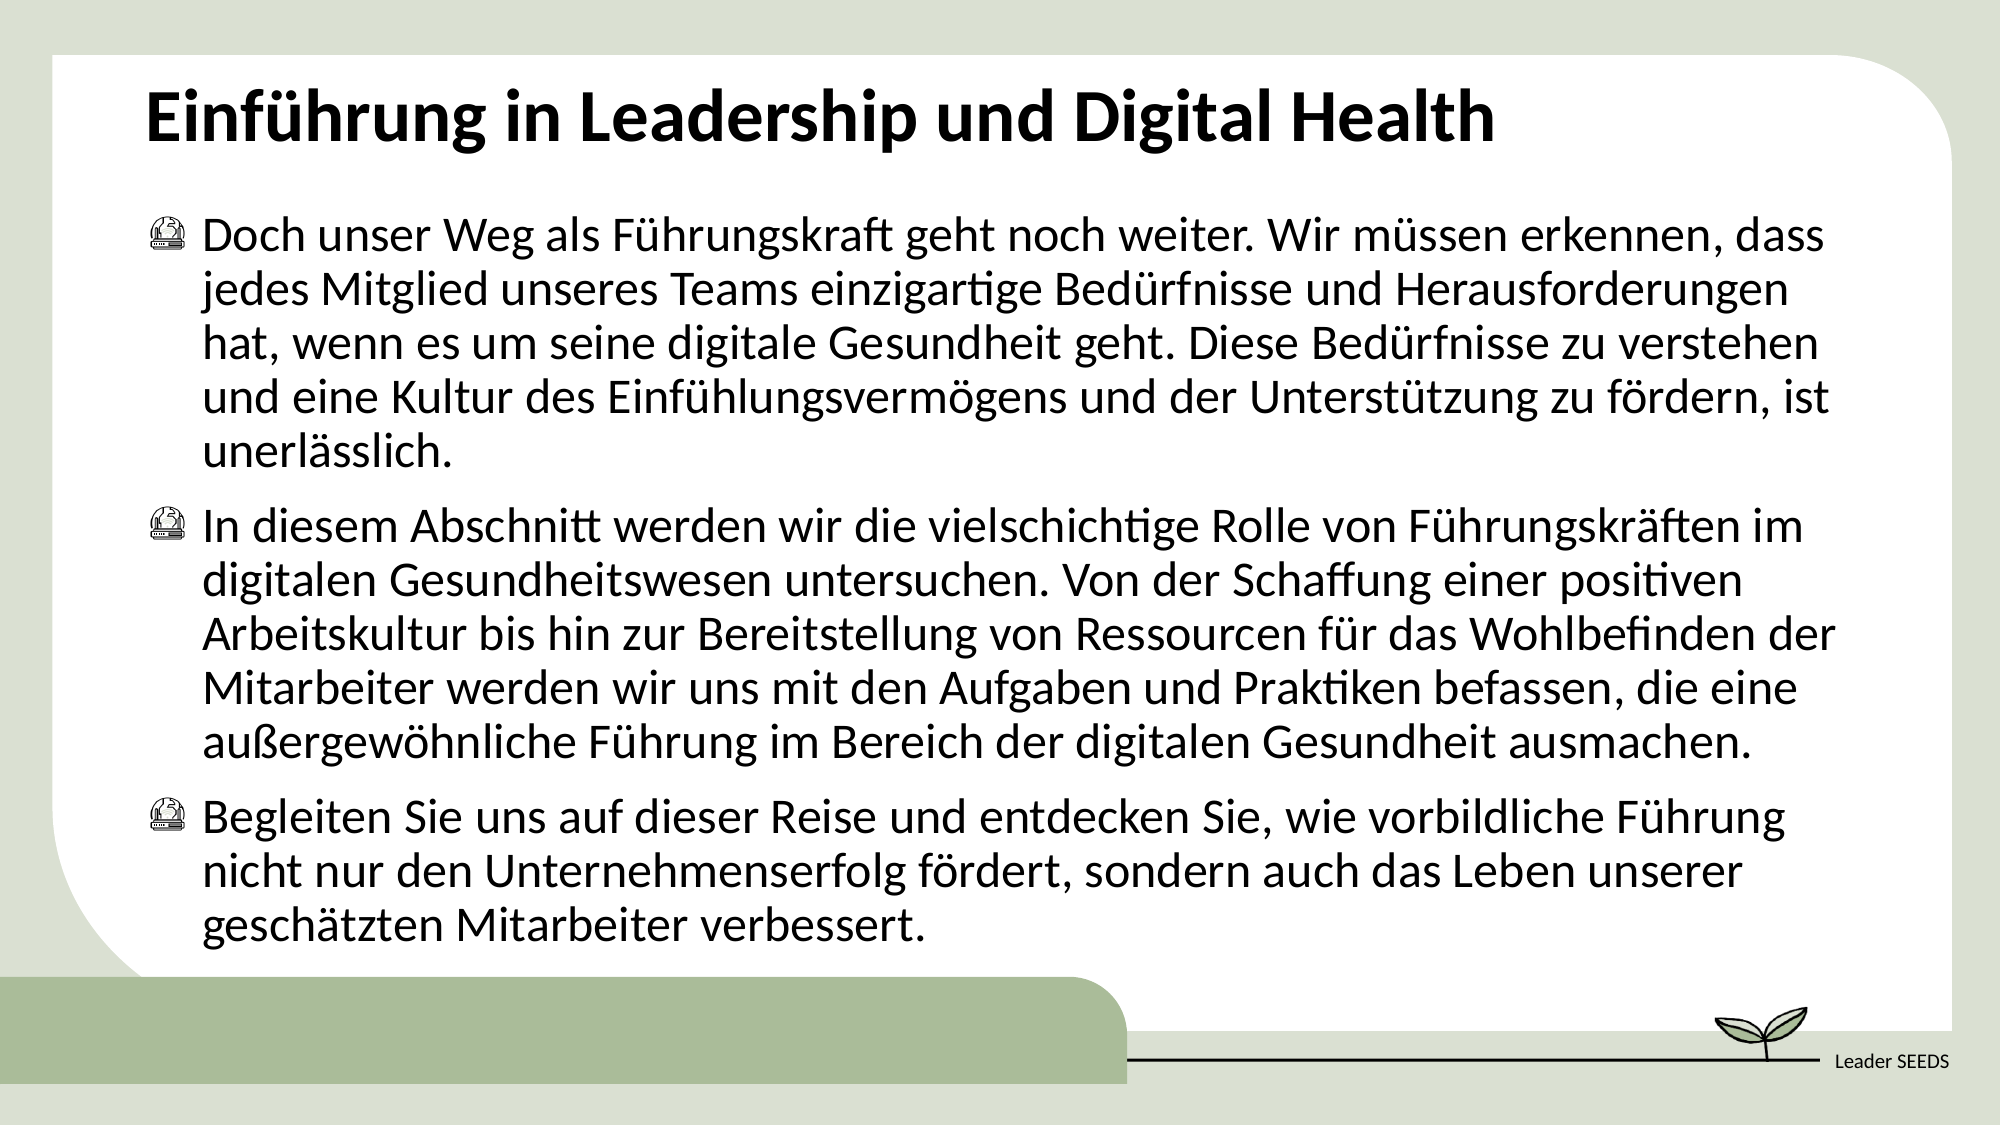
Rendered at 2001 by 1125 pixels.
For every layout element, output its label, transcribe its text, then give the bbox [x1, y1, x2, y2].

picture [145, 215, 189, 251]
list Doch unser Weg als Führungskraft geht noch weiter. Wir müssen erkennen, dass jedes Mitglied unseres Teams einzigartige Bedürfnisse und Herausforderungen hat, wenn es um seine digitale Gesundheit geht. Diese Bedürfnisse zu verstehen und eine Kultur des Einfühlungsvermögens und der Unterstützung zu fördern, ist unerlässlich. In diesem Abschnitt werden wir die vielschichtige Rolle von Führungskräften im digitalen Gesundheitswesen untersuchen. Von der Schaffung einer positiven Arbeitskultur bis hin zur Bereitstellung von Ressourcen für das Wohlbefinden der Mitarbeiter werden wir uns mit den Aufgaben und Praktiken befassen, die eine außergewöhnliche Führung im Bereich der digitalen Gesundheit ausmachen. Begleiten Sie uns auf dieser Reise und entdecken Sie, wie vorbildliche Führung nicht nur den Unternehmenserfolg fördert, sondern auch das Leben unserer geschätzten Mitarbeiter verbessert. [130, 202, 1869, 812]
list Einführung in Leadership und Digital Health [130, 69, 1869, 202]
picture [145, 505, 189, 541]
picture [145, 796, 189, 832]
